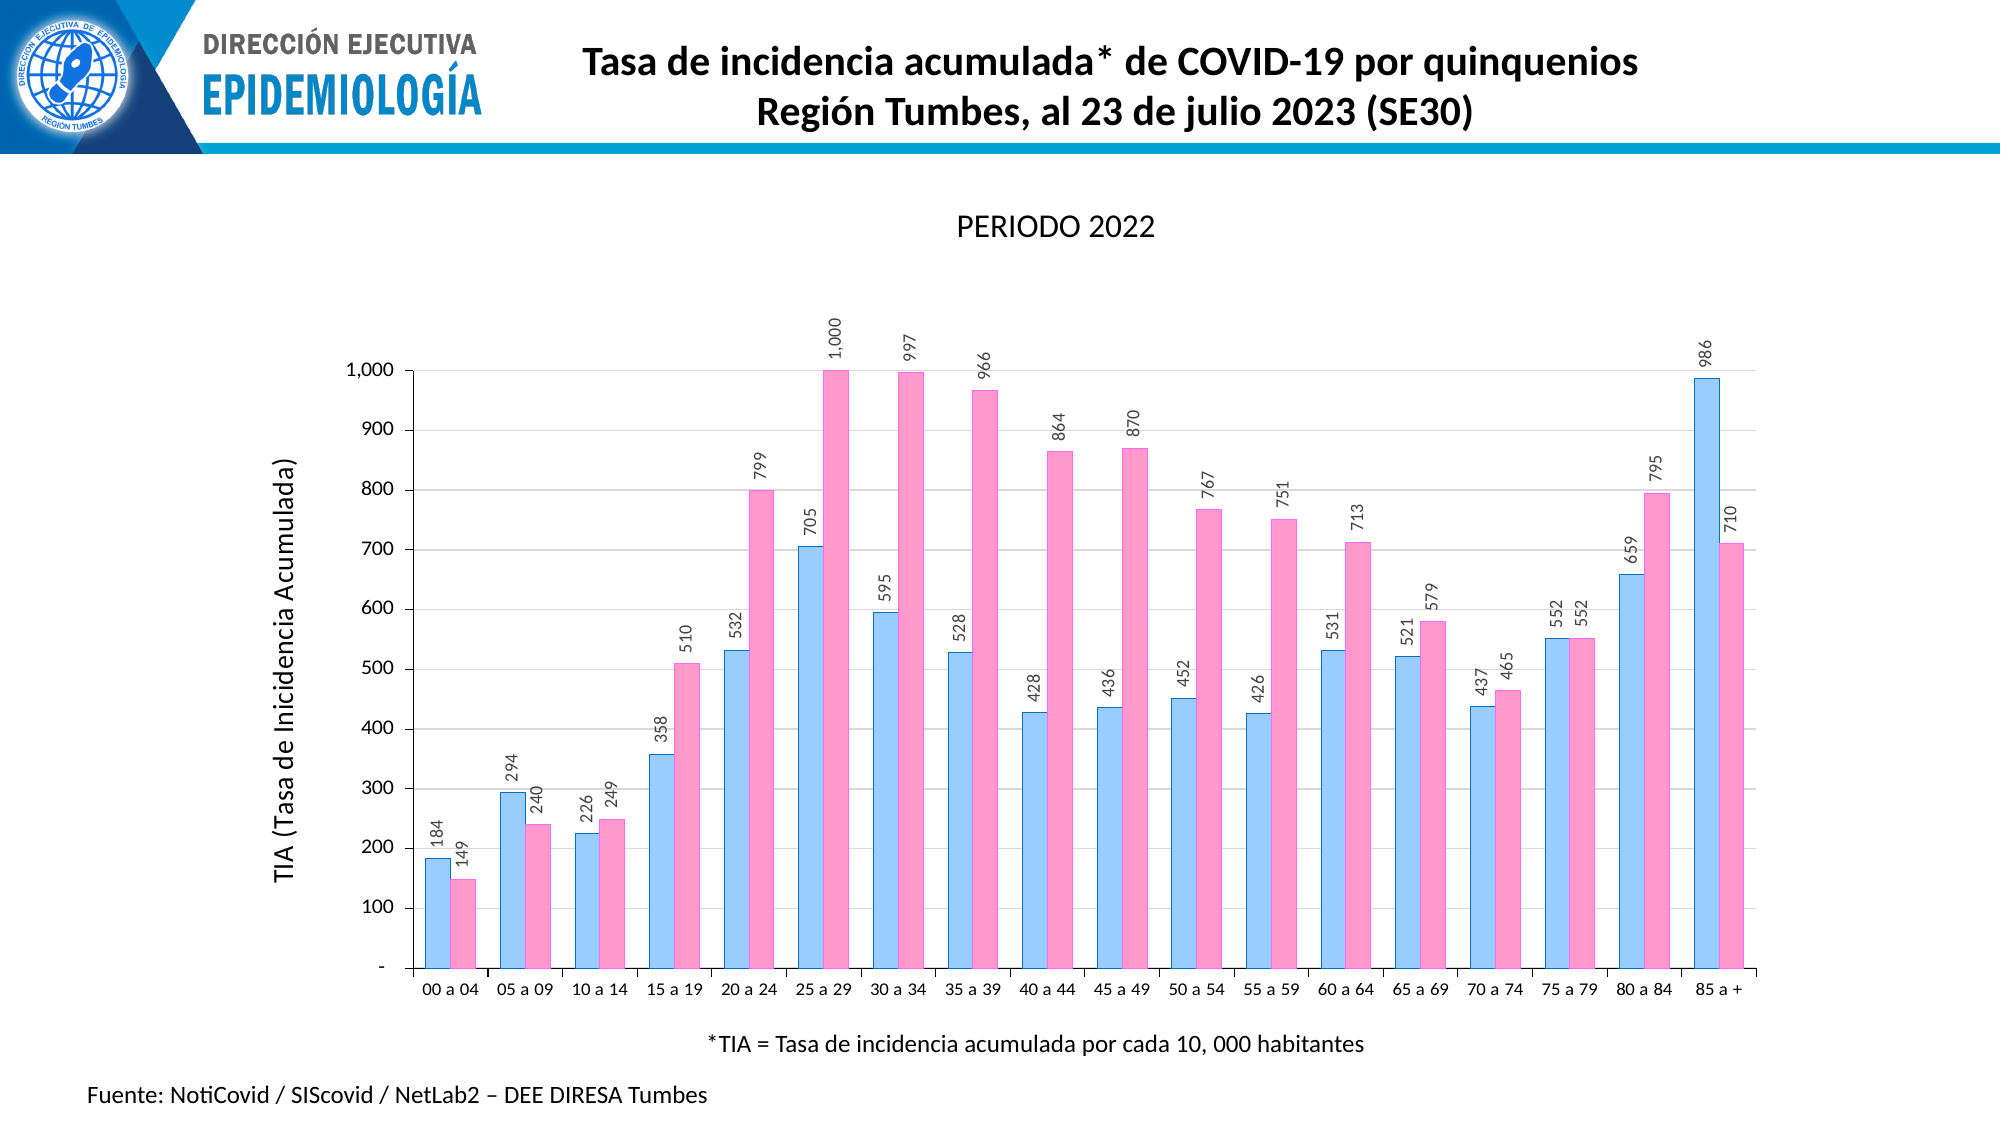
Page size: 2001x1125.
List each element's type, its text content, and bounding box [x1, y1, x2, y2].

text_box Fuente: NotiCovid / SIScovid / NetLab2 – DEE DIRESA Tumbes [72, 1071, 1228, 1116]
text_box Tasa de incidencia acumulada* de COVID-19 por quinquenios Región Tumbes, al 23 de julio 2023 (SE30) [512, 26, 1710, 142]
chart [235, 315, 1788, 1014]
text_box PERIODO 2022 [771, 196, 1341, 252]
text_box [0, 142, 2000, 155]
text_box *TIA = Tasa de incidencia acumulada por cada 10, 000 habitantes [691, 1020, 1421, 1065]
picture [0, 0, 512, 154]
